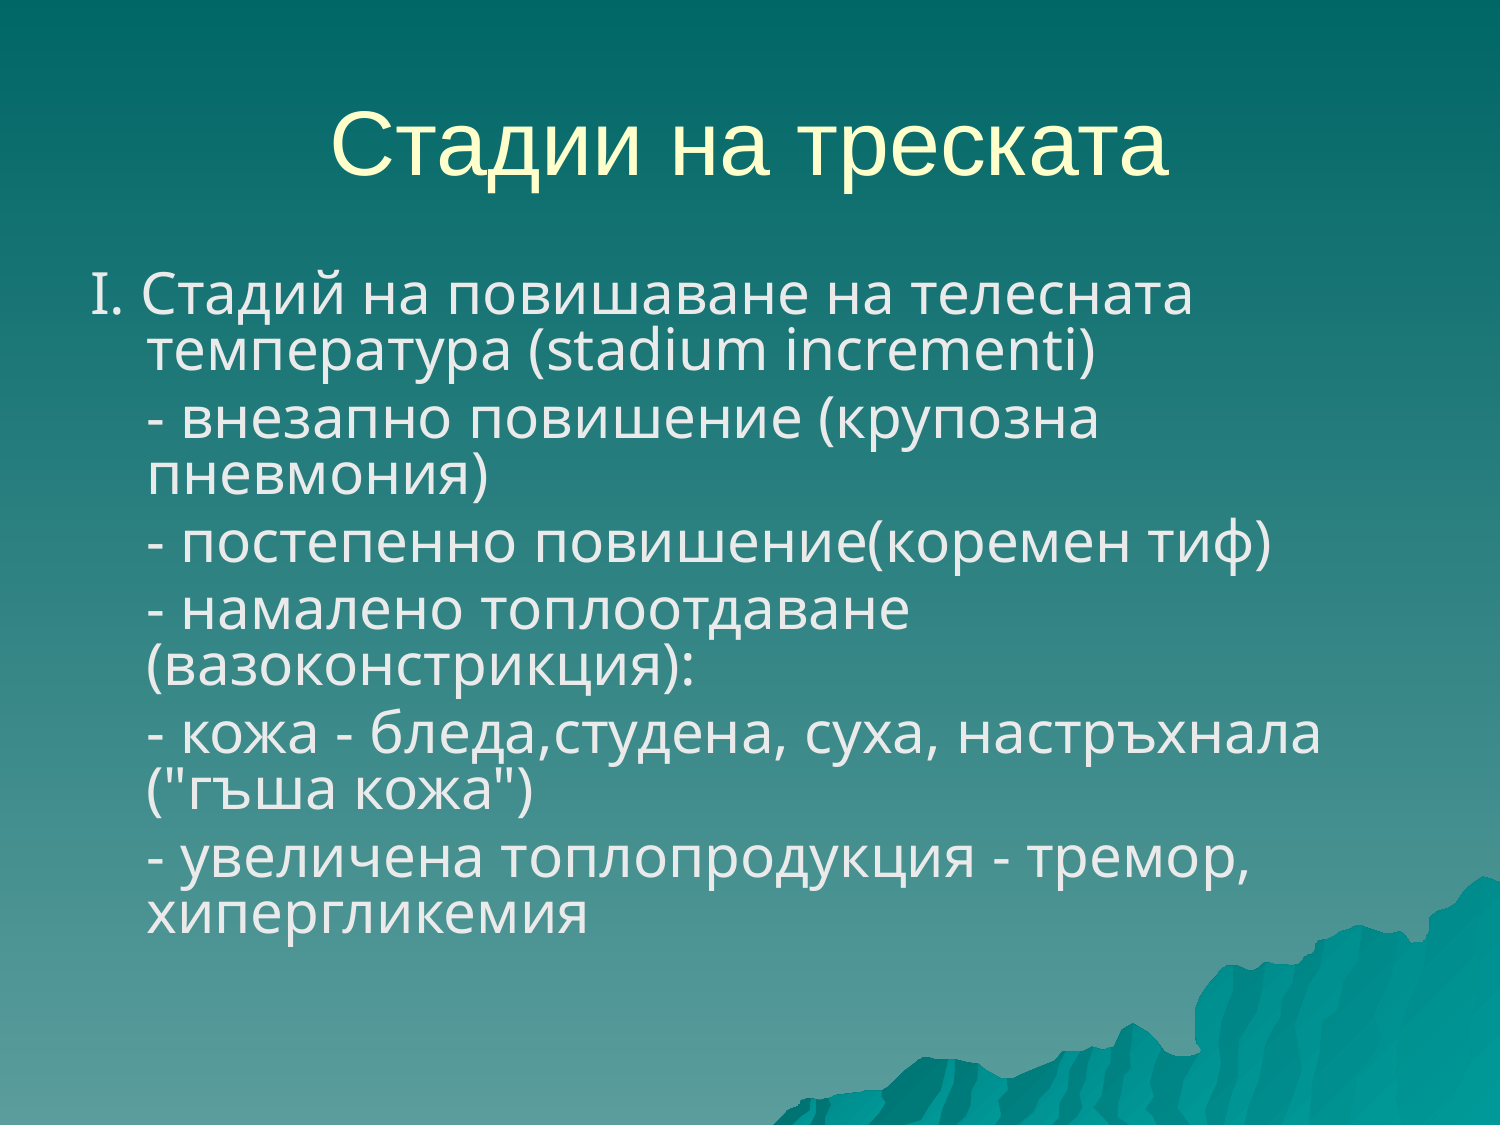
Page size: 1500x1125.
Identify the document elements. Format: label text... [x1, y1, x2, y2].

title Стадии на треската [74, 45, 1426, 233]
list І. Стадий на повишаване на телесната температура (stadium incrementi) - внезапно повишение (крупозна пневмония) - постепенно повишение(коремен тиф) - намалено топлоотдаване (вазоконстрикция): - кожа - бледа,студена, суха, настръхнала ("гъша кожа") - увеличена топлопродукция - тремор, хипергликемия [74, 262, 1426, 1006]
